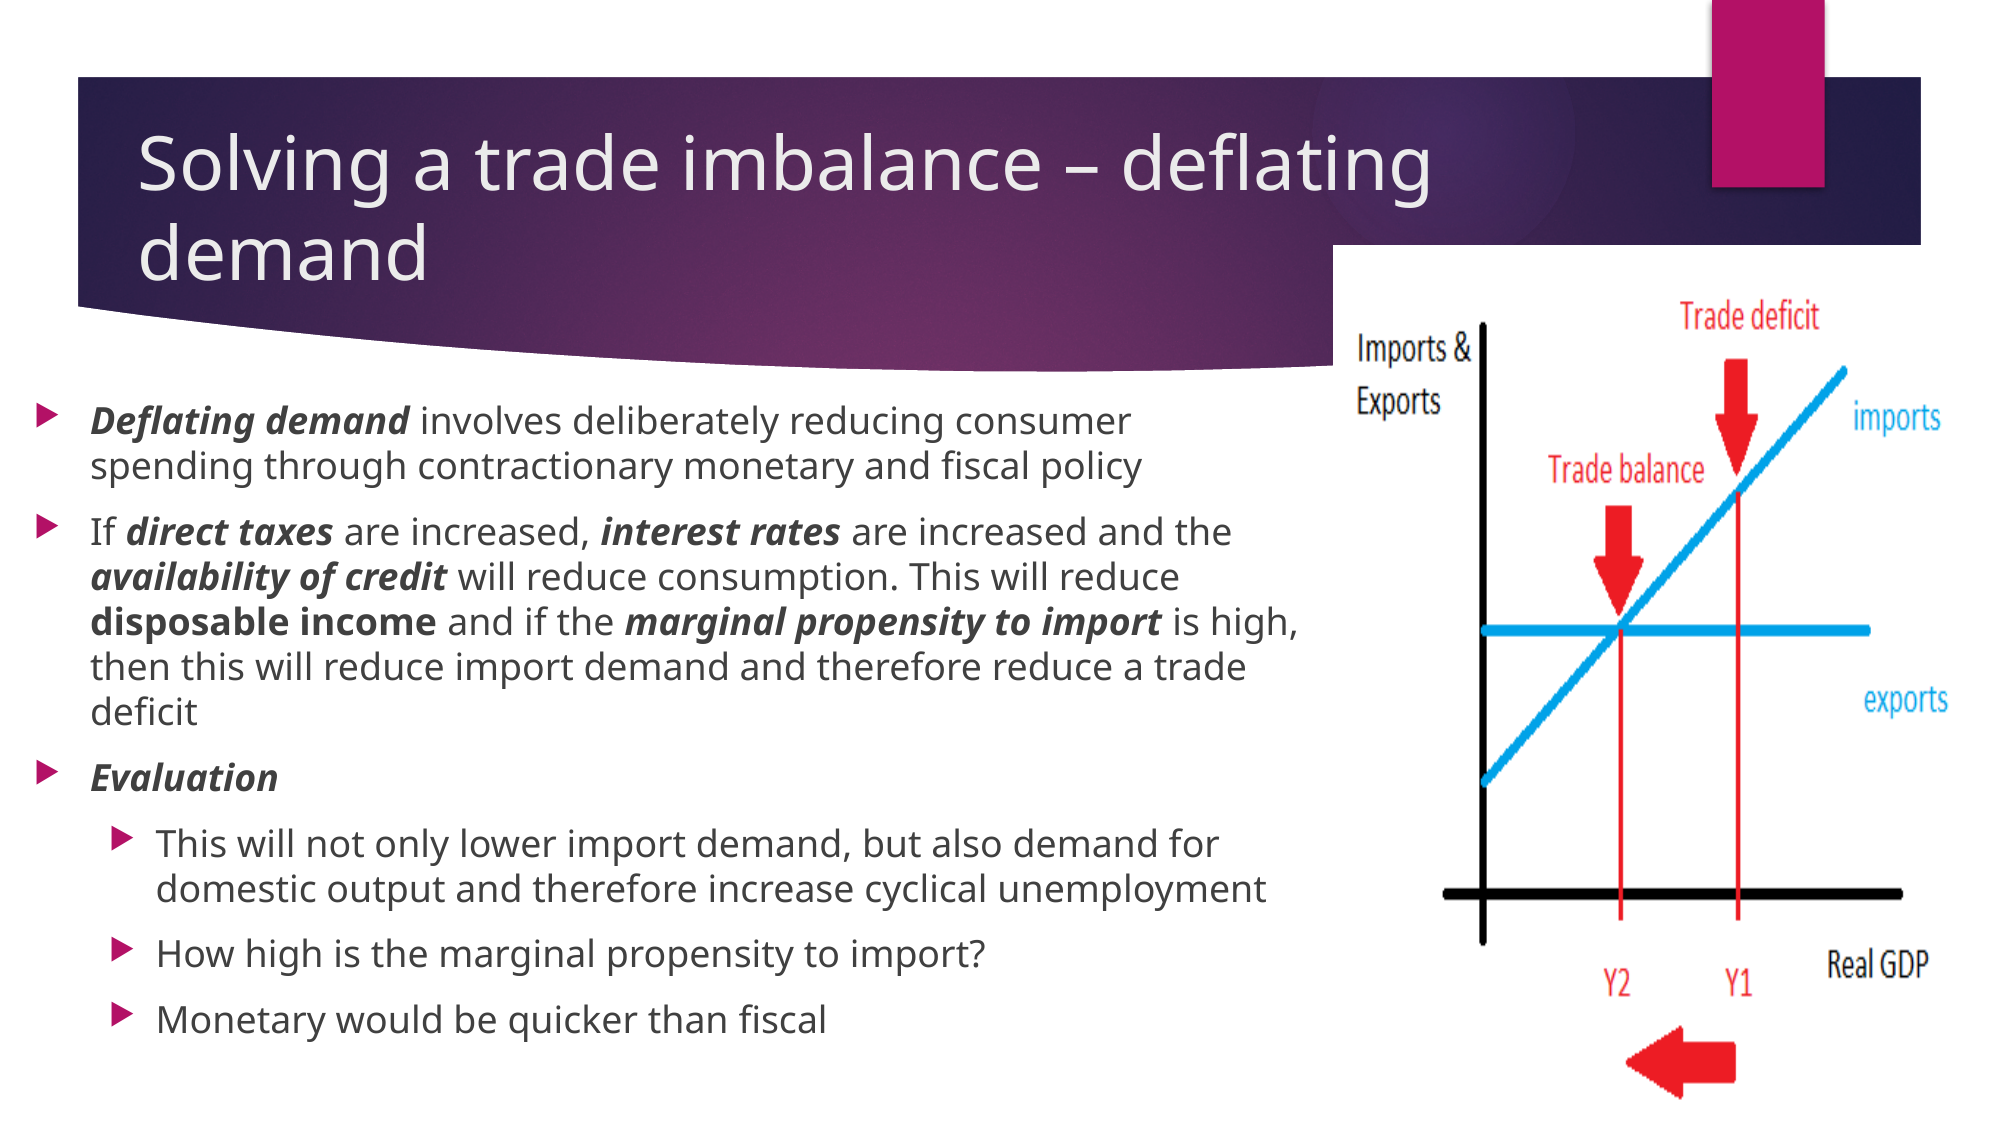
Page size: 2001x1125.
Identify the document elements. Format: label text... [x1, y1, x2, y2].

title Solving a trade imbalance – deflating demand [122, 147, 1608, 264]
picture [1333, 245, 2000, 1125]
list Deflating demand involves deliberately reducing consumer spending through contractionary monetary and fiscal policy If direct taxes are increased, interest rates are increased and the availability of credit will reduce consumption. This will reduce disposable income and if the marginal propensity to import is high, then this will reduce import demand and therefore reduce a trade deficit Evaluation This will not only lower import demand, but also demand for domestic output and therefore increase cyclical unemployment How high is the marginal propensity to import? Monetary would be quicker than fiscal [18, 389, 1317, 1096]
